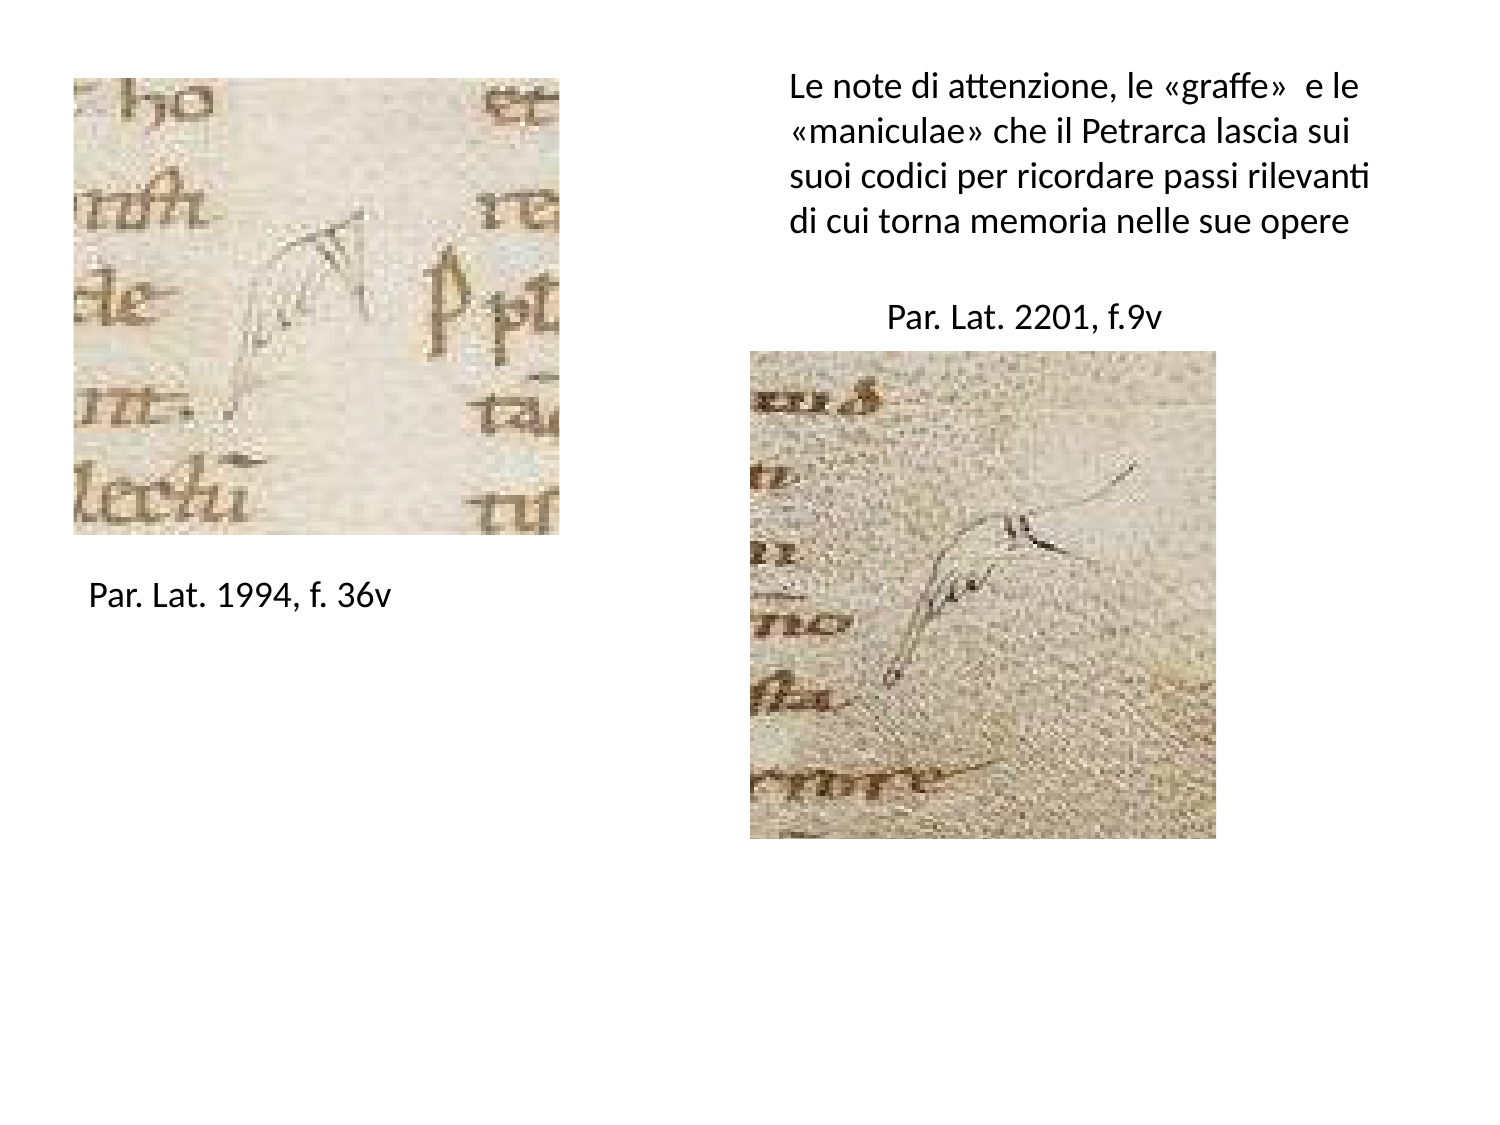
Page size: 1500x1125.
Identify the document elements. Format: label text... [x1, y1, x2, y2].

text_box Par. Lat. 2201, f.9v [872, 284, 1407, 345]
text_box Le note di attenzione, le «graffe» e le «maniculae» che il Petrarca lascia sui suoi codici per ricordare passi rilevanti di cui torna memoria nelle sue opere [774, 53, 1407, 249]
text_box Par. Lat. 1994, f. 36v [73, 559, 613, 623]
picture [73, 78, 560, 535]
picture [749, 351, 1217, 839]
